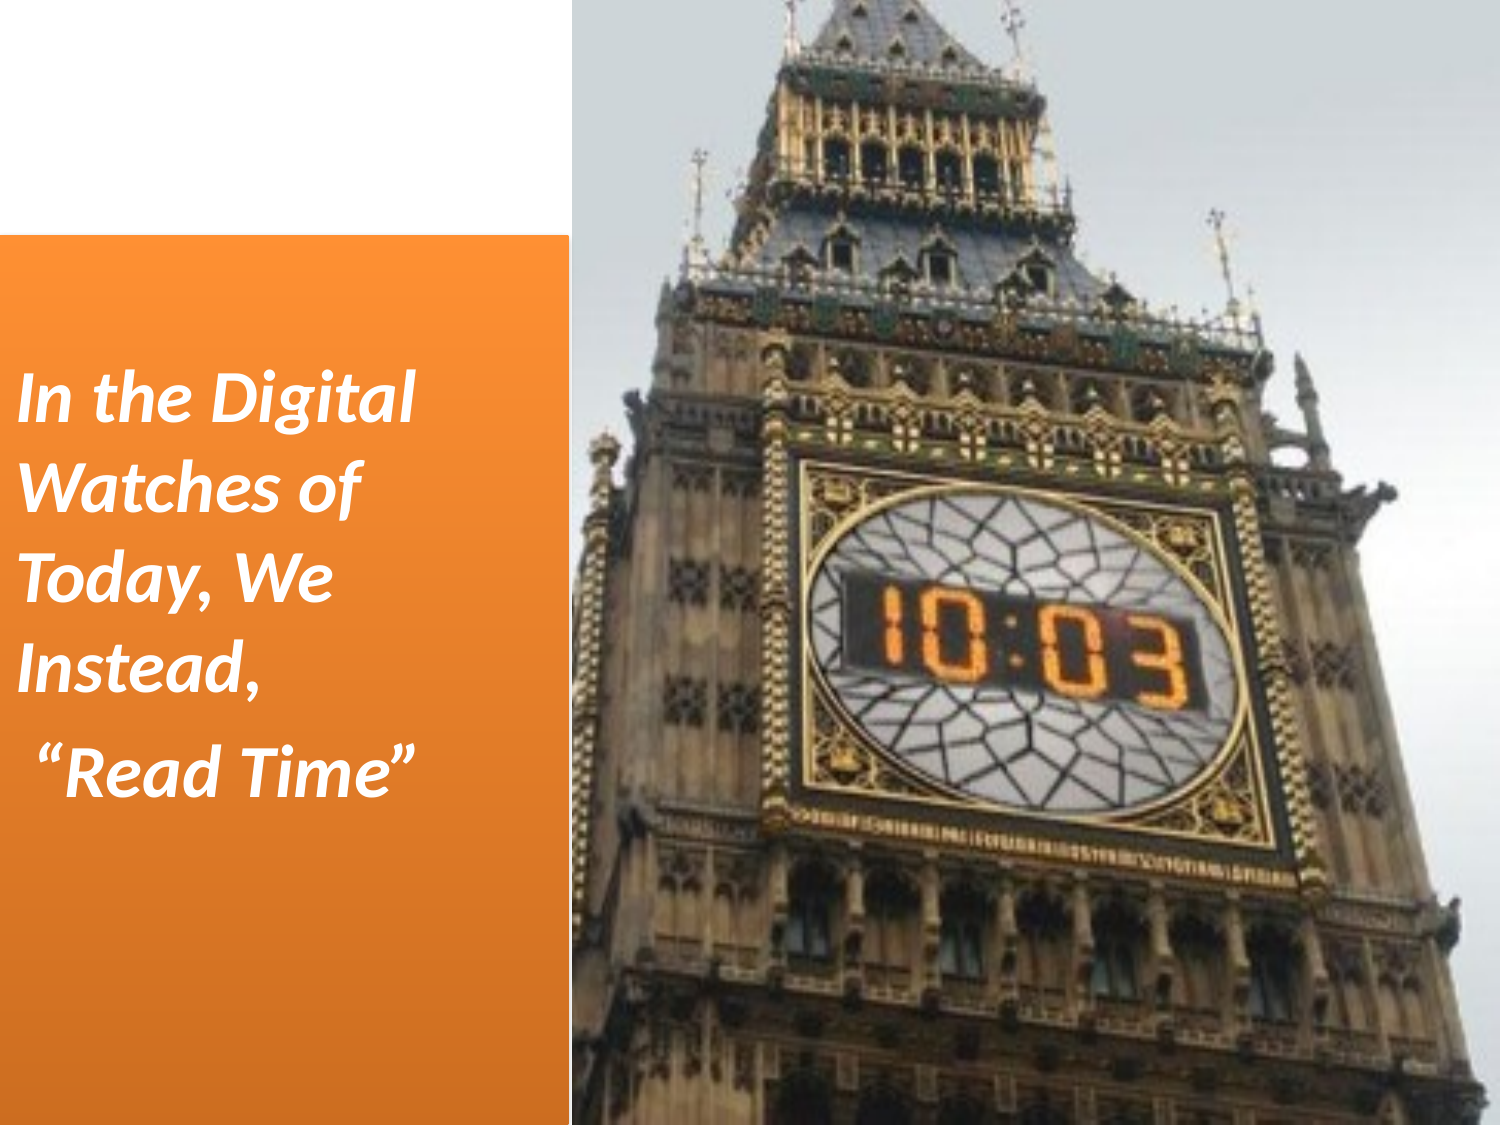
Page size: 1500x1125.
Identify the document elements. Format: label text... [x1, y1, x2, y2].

list In the Digital Watches of Today, We Instead, “Read Time” [0, 235, 567, 1125]
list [572, 0, 1500, 1125]
